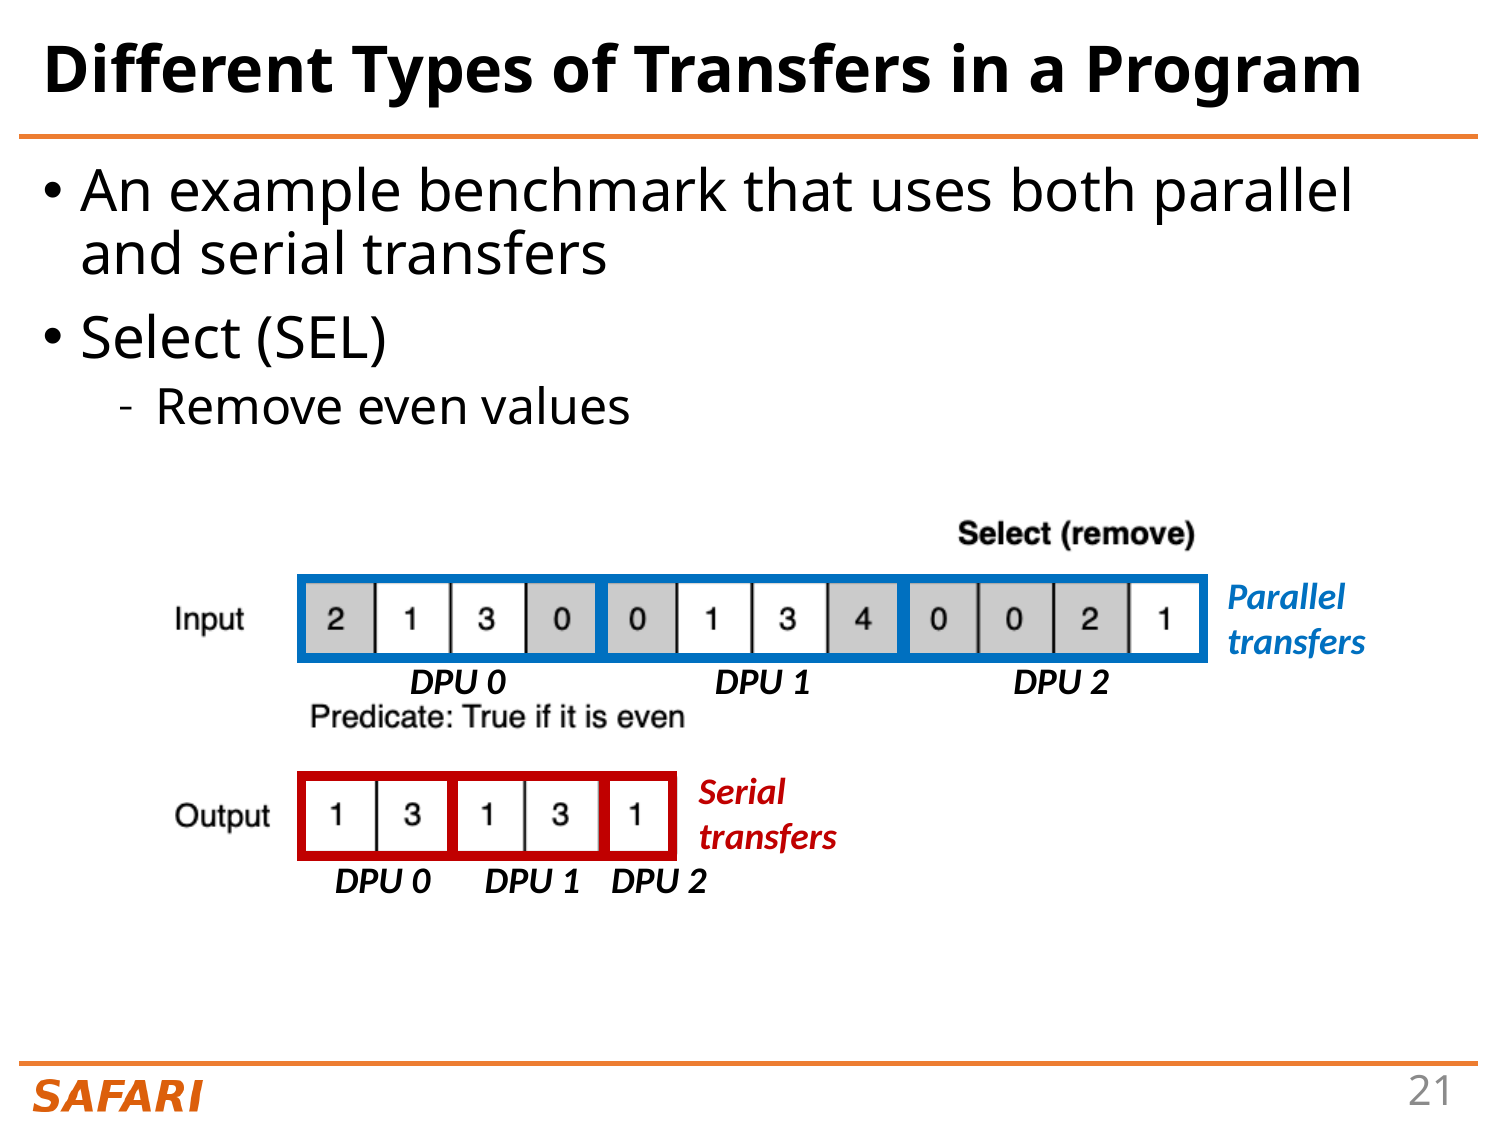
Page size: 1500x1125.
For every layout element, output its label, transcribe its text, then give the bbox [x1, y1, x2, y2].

text_box Serial transfers [683, 859, 867, 865]
text_box DPU 2 [596, 859, 747, 909]
picture [174, 514, 1211, 859]
list An example benchmark that uses both parallel and serial transfers Select (SEL) Remove even values [27, 153, 1487, 1022]
text_box DPU 0 [319, 859, 469, 909]
title Different Types of Transfers in a Program [27, 21, 1487, 122]
text_box Parallel transfers [1212, 565, 1396, 670]
picture [31, 1070, 209, 1122]
text_box DPU 1 [469, 859, 596, 909]
